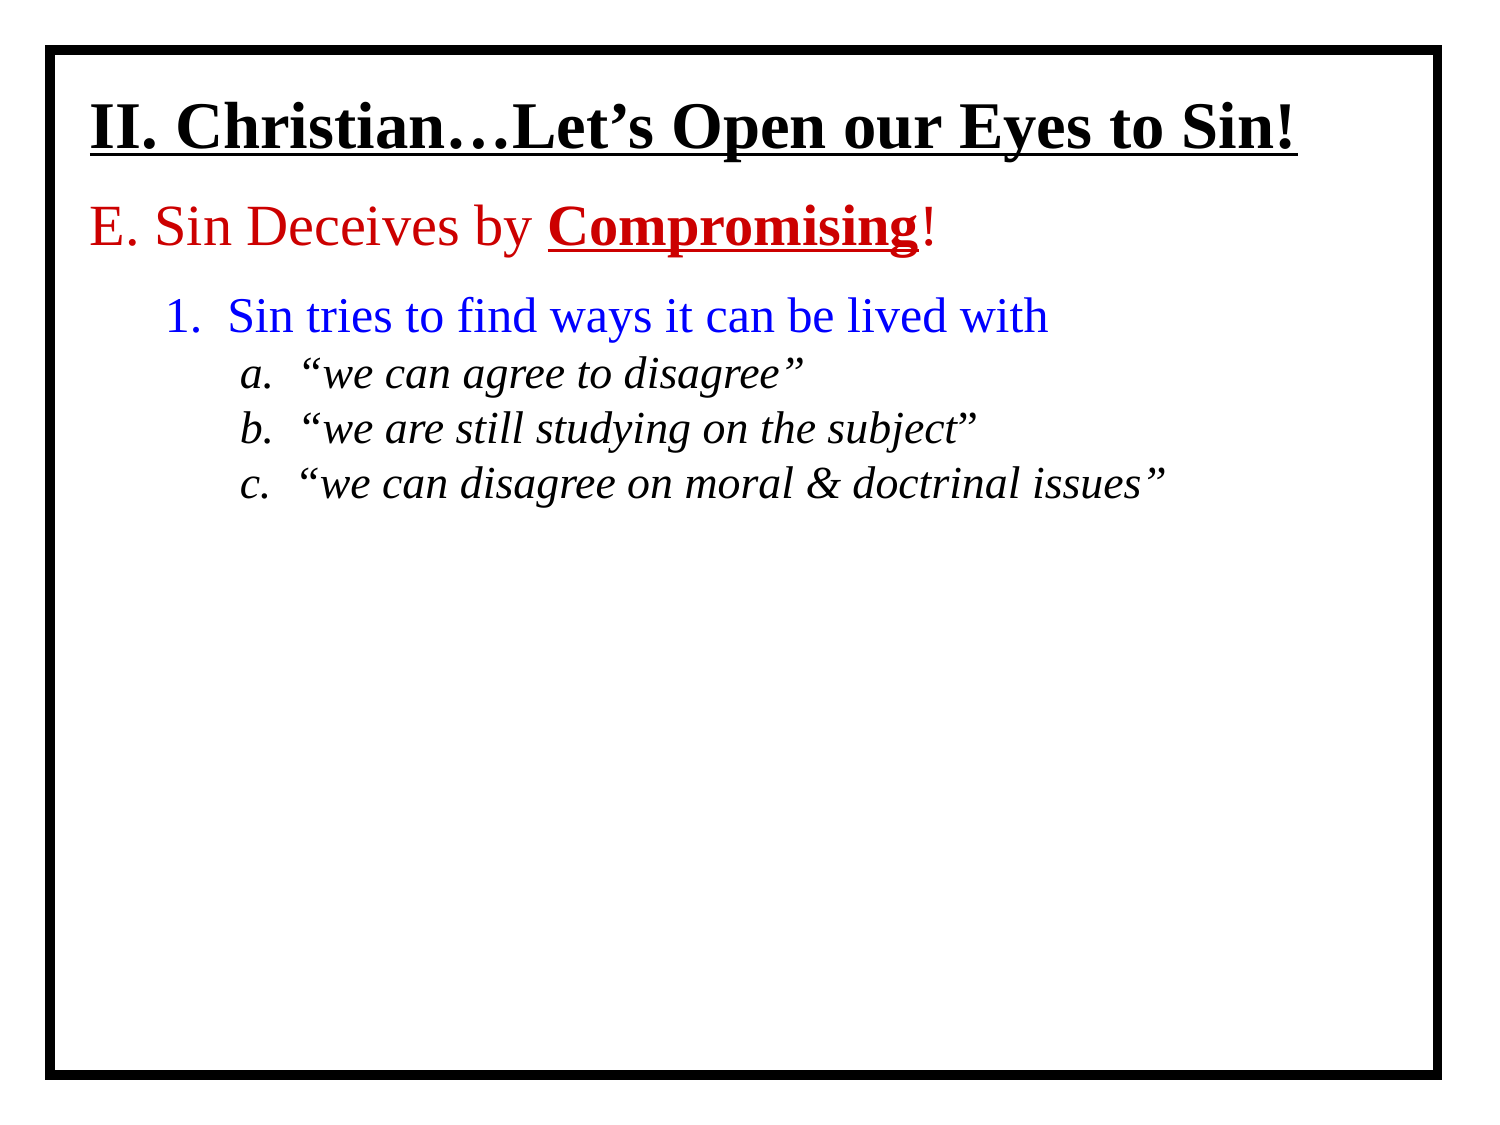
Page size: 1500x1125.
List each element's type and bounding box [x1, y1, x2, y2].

text_box [50, 50, 1438, 1075]
